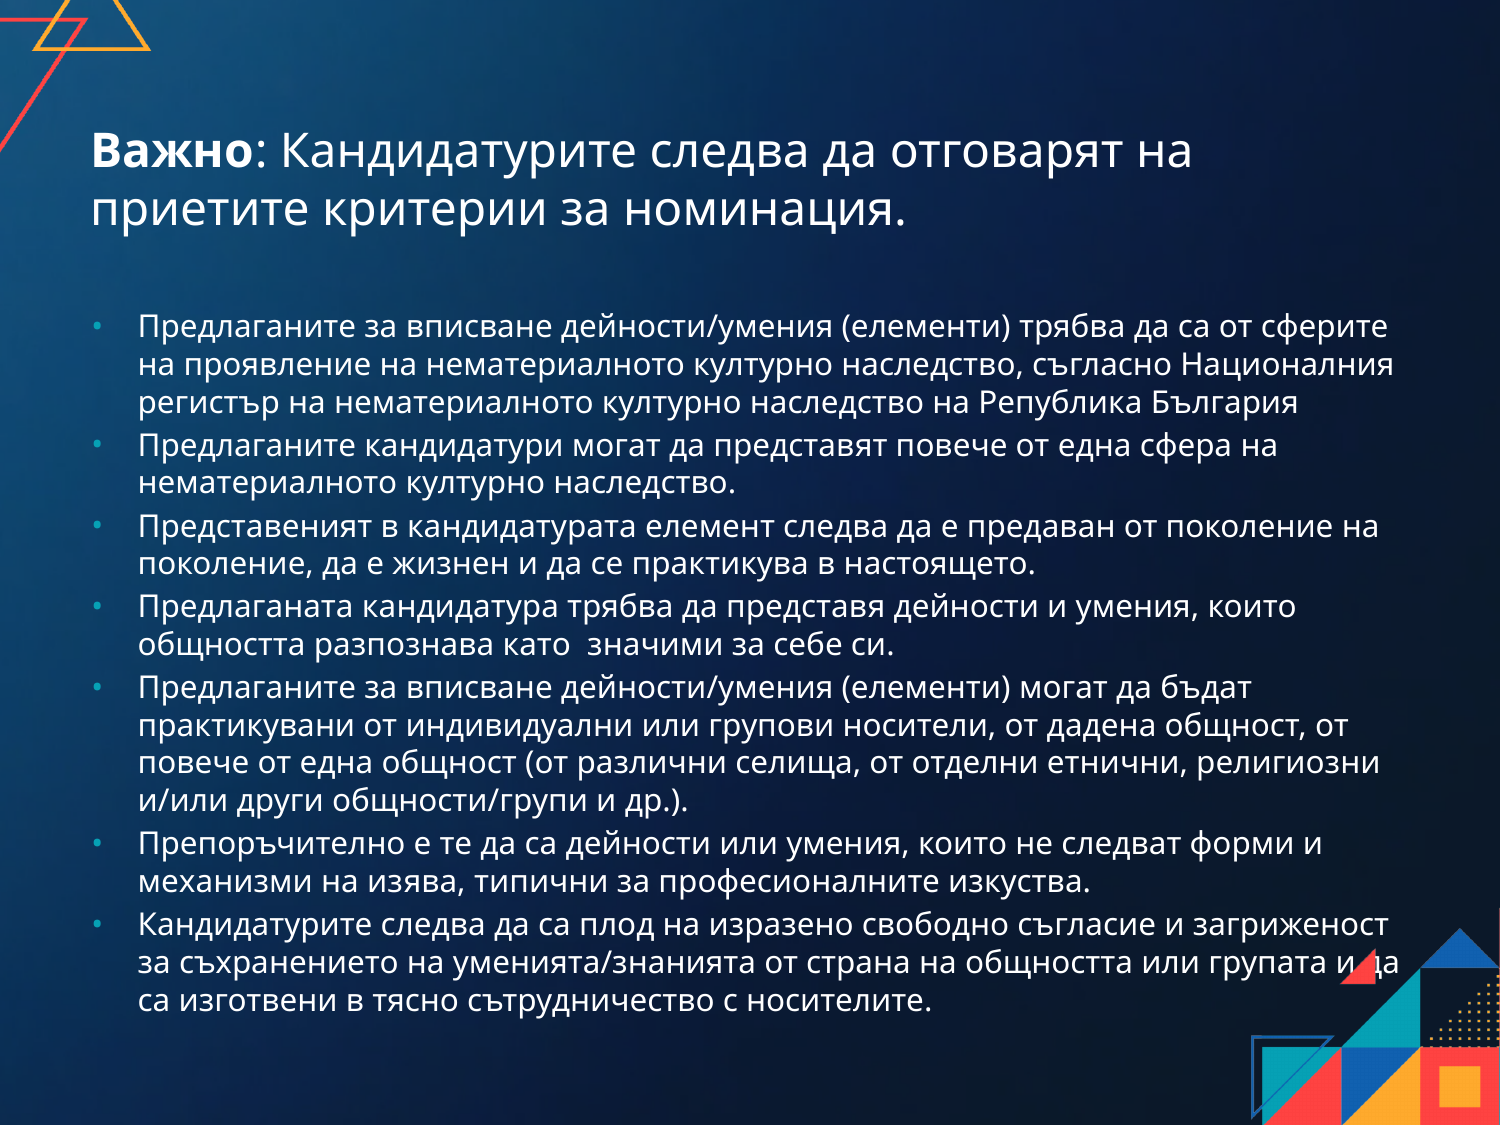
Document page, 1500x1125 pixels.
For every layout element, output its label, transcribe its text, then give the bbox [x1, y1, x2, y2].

picture [0, 0, 1500, 1125]
list Важно: Кандидатурите следва да отговарят на приетите критерии за номинация. Предлаганите за вписване дейности/умения (елементи) трябва да са от сферите на проявление на нематериалното културно наследство, съгласно Националния регистър на нематериалното културно наследство на Република България Предлаганите кандидатури могат да представят повече от една сфера на нематериалното културно наследство. Представеният в кандидатурата елемент следва да е предаван от поколение на поколение, да е жизнен и да се практикува в настоящето. Предлаганата кандидатура трябва да представя дейности и умения, които общността разпознава като значими за себе си. Предлаганите за вписване дейности/умения (елементи) могат да бъдат практикувани от индивидуални или групови носители, от дадена общност, от повече от една общност (от различни селища, от отделни етнични, религиозни и/или други общности/групи и др.). Препоръчително е те да са дейности или умения, които не следват форми и механизми на изява, типични за професионалните изкуства. Кандидатурите следва да са плод на изразено свободно съгласие и загриженост за съхранението на уменията/знанията от страна на общността или групата и да са изготвени в тясно сътрудничество с носителите. [75, 112, 1425, 1055]
